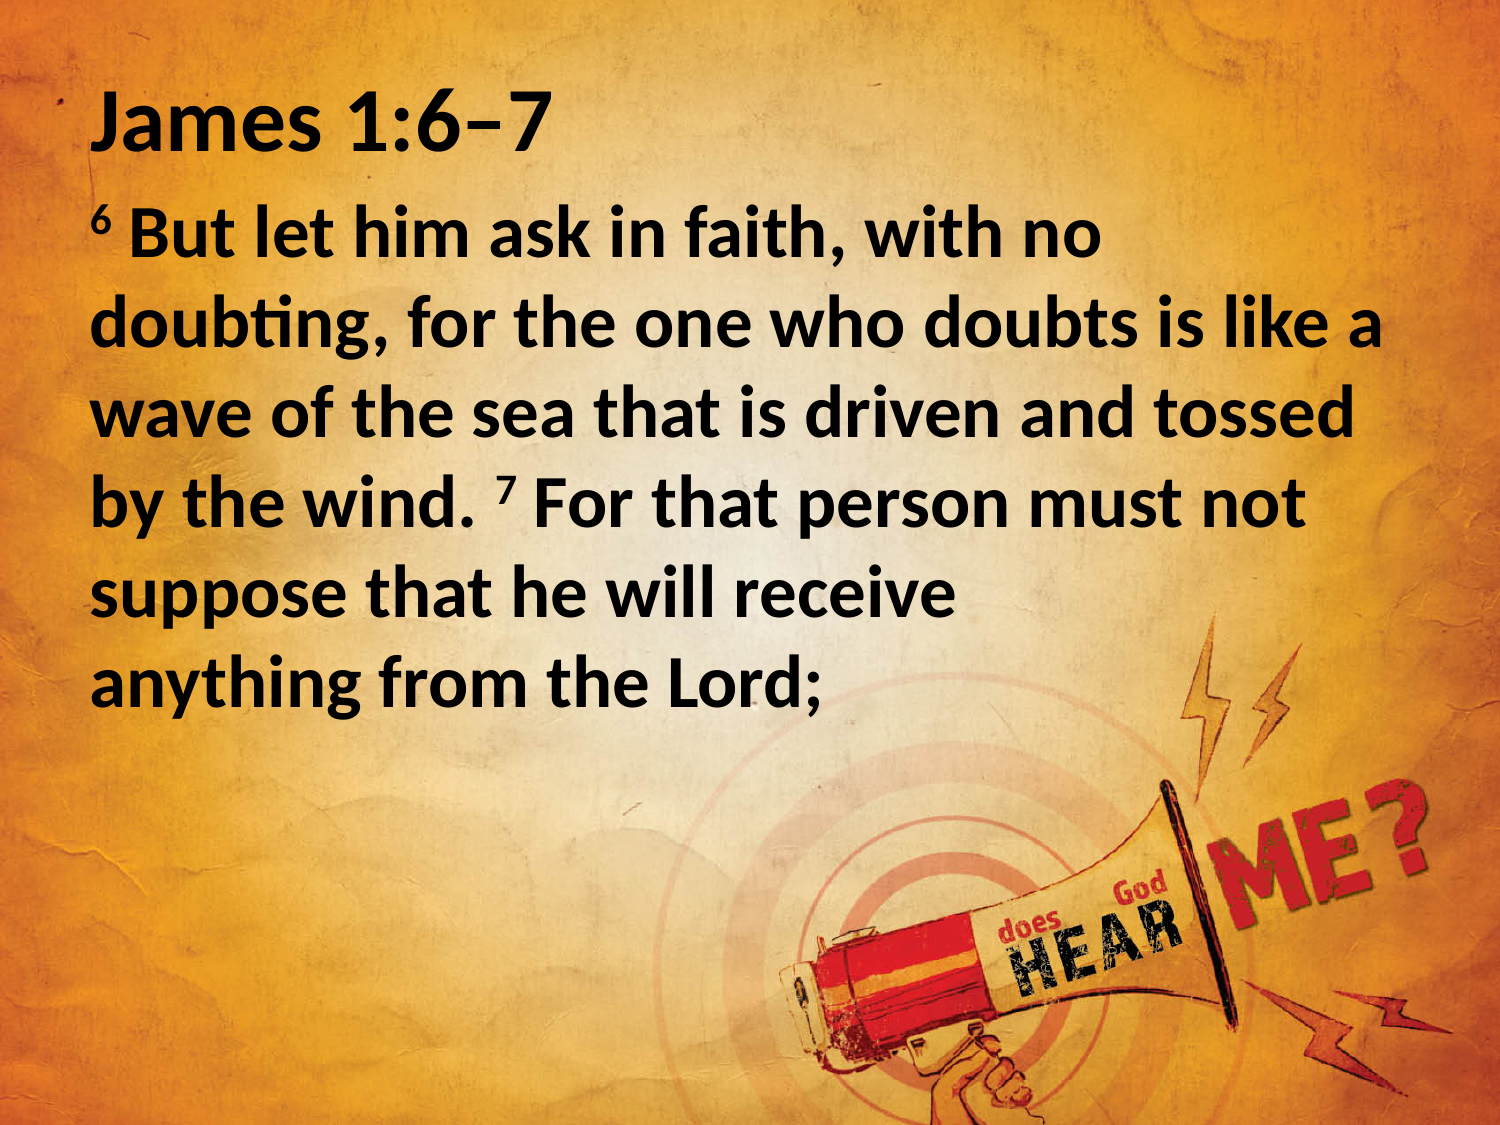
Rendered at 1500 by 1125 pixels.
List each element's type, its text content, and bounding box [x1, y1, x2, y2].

picture [0, 0, 1500, 1125]
title James 1:6–7 [75, 45, 1425, 175]
text_box 6 But let him ask in faith, with no doubting, for the one who doubts is like a wave of the sea that is driven and tossed by the wind. 7 For that person must not suppose that he will receive anything from the Lord; [74, 175, 1425, 730]
